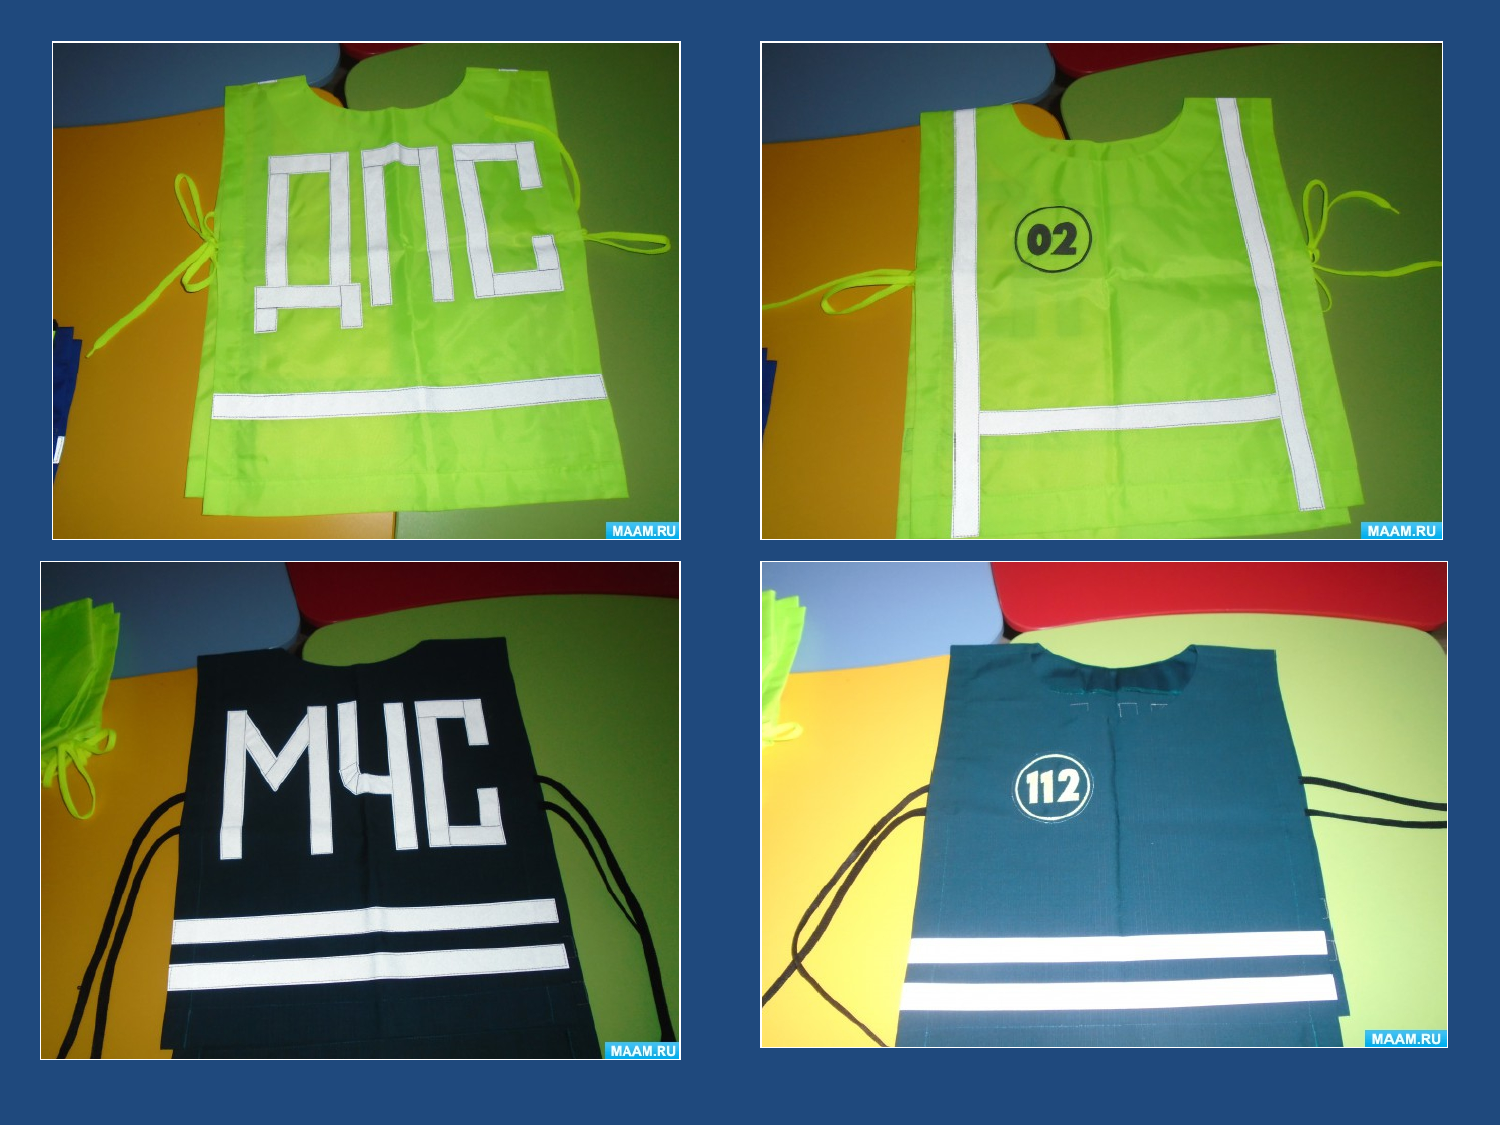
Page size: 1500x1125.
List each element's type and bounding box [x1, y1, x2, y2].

picture [761, 562, 1448, 1048]
picture [761, 42, 1443, 540]
picture [41, 562, 680, 1059]
list [52, 42, 680, 540]
